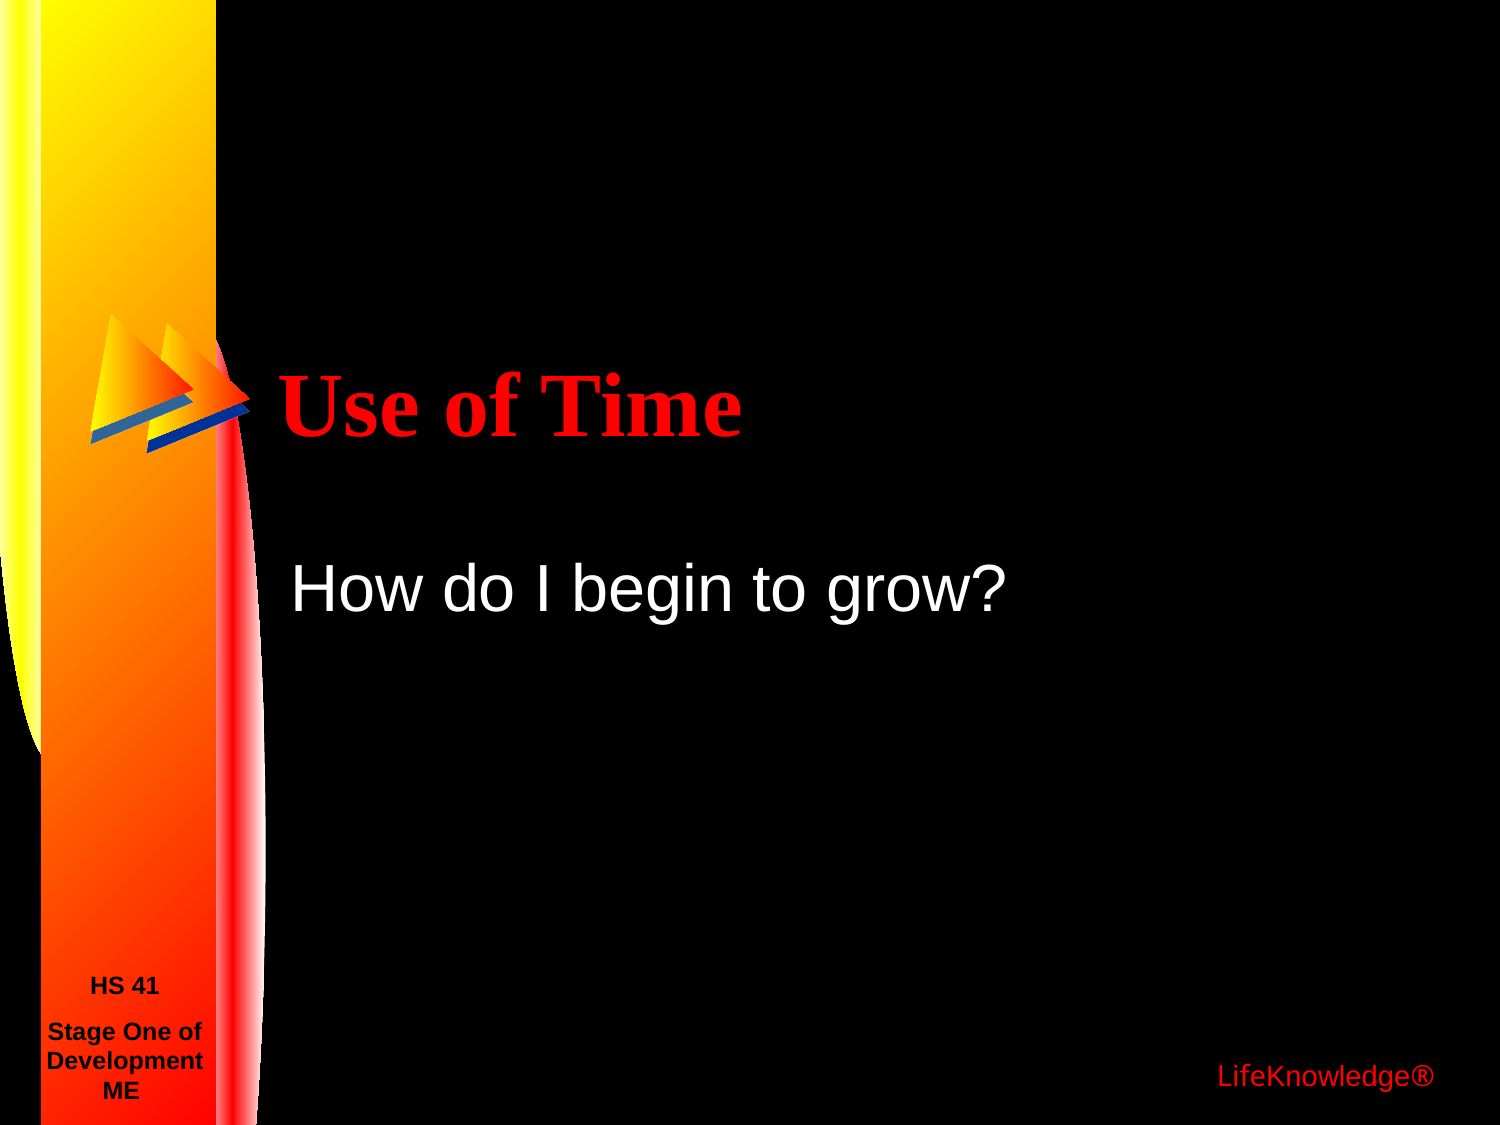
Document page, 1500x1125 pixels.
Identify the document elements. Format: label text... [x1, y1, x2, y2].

subtitle How do I begin to grow? [274, 487, 1076, 776]
text_box Stage One of Development ME [24, 1007, 225, 1113]
title Use of Time [262, 274, 1500, 463]
text_box HS 41 [37, 962, 213, 1008]
footer LifeKnowledge® [0, 1024, 1451, 1125]
